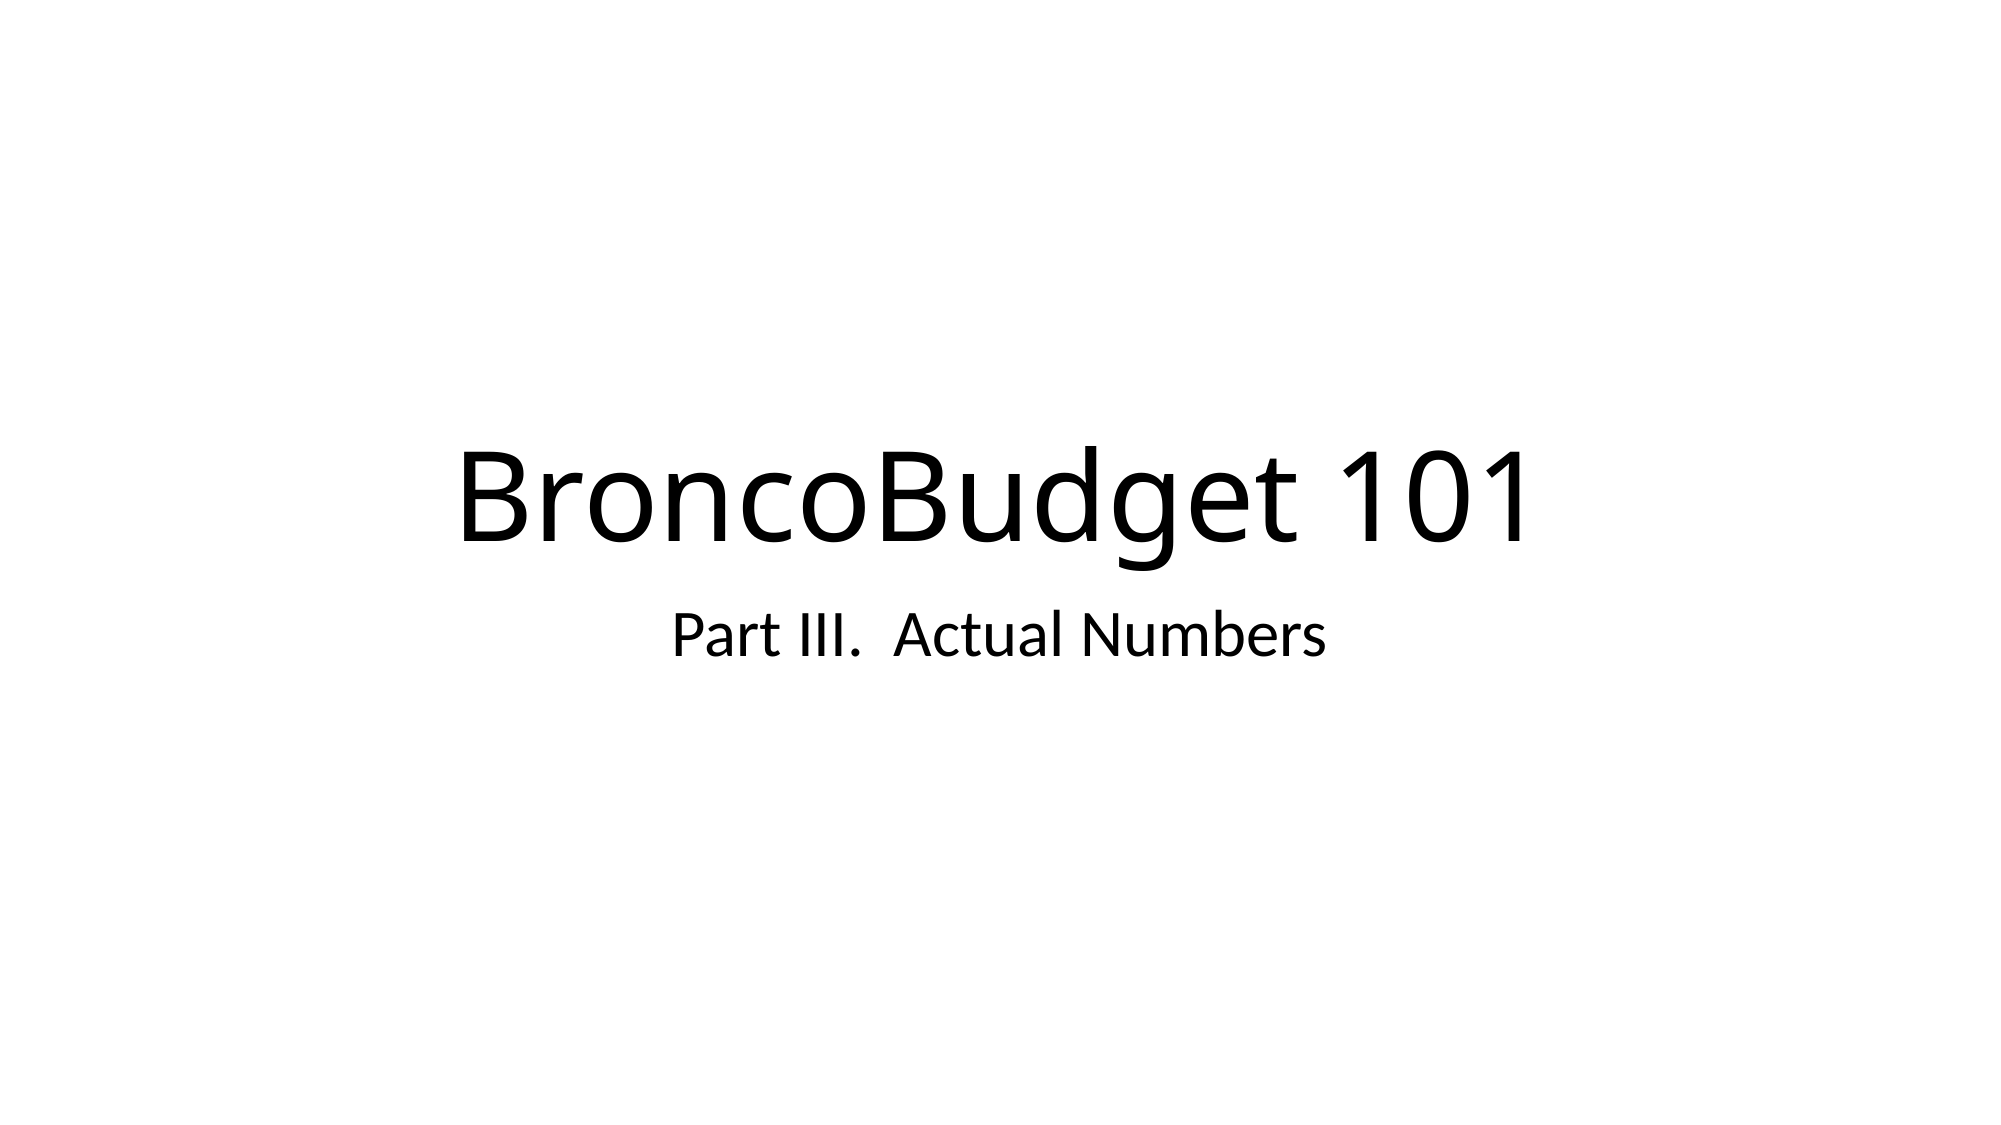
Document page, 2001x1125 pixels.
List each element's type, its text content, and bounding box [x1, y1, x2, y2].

title BroncoBudget 101 [249, 184, 1750, 576]
subtitle Part III. Actual Numbers [249, 590, 1750, 863]
